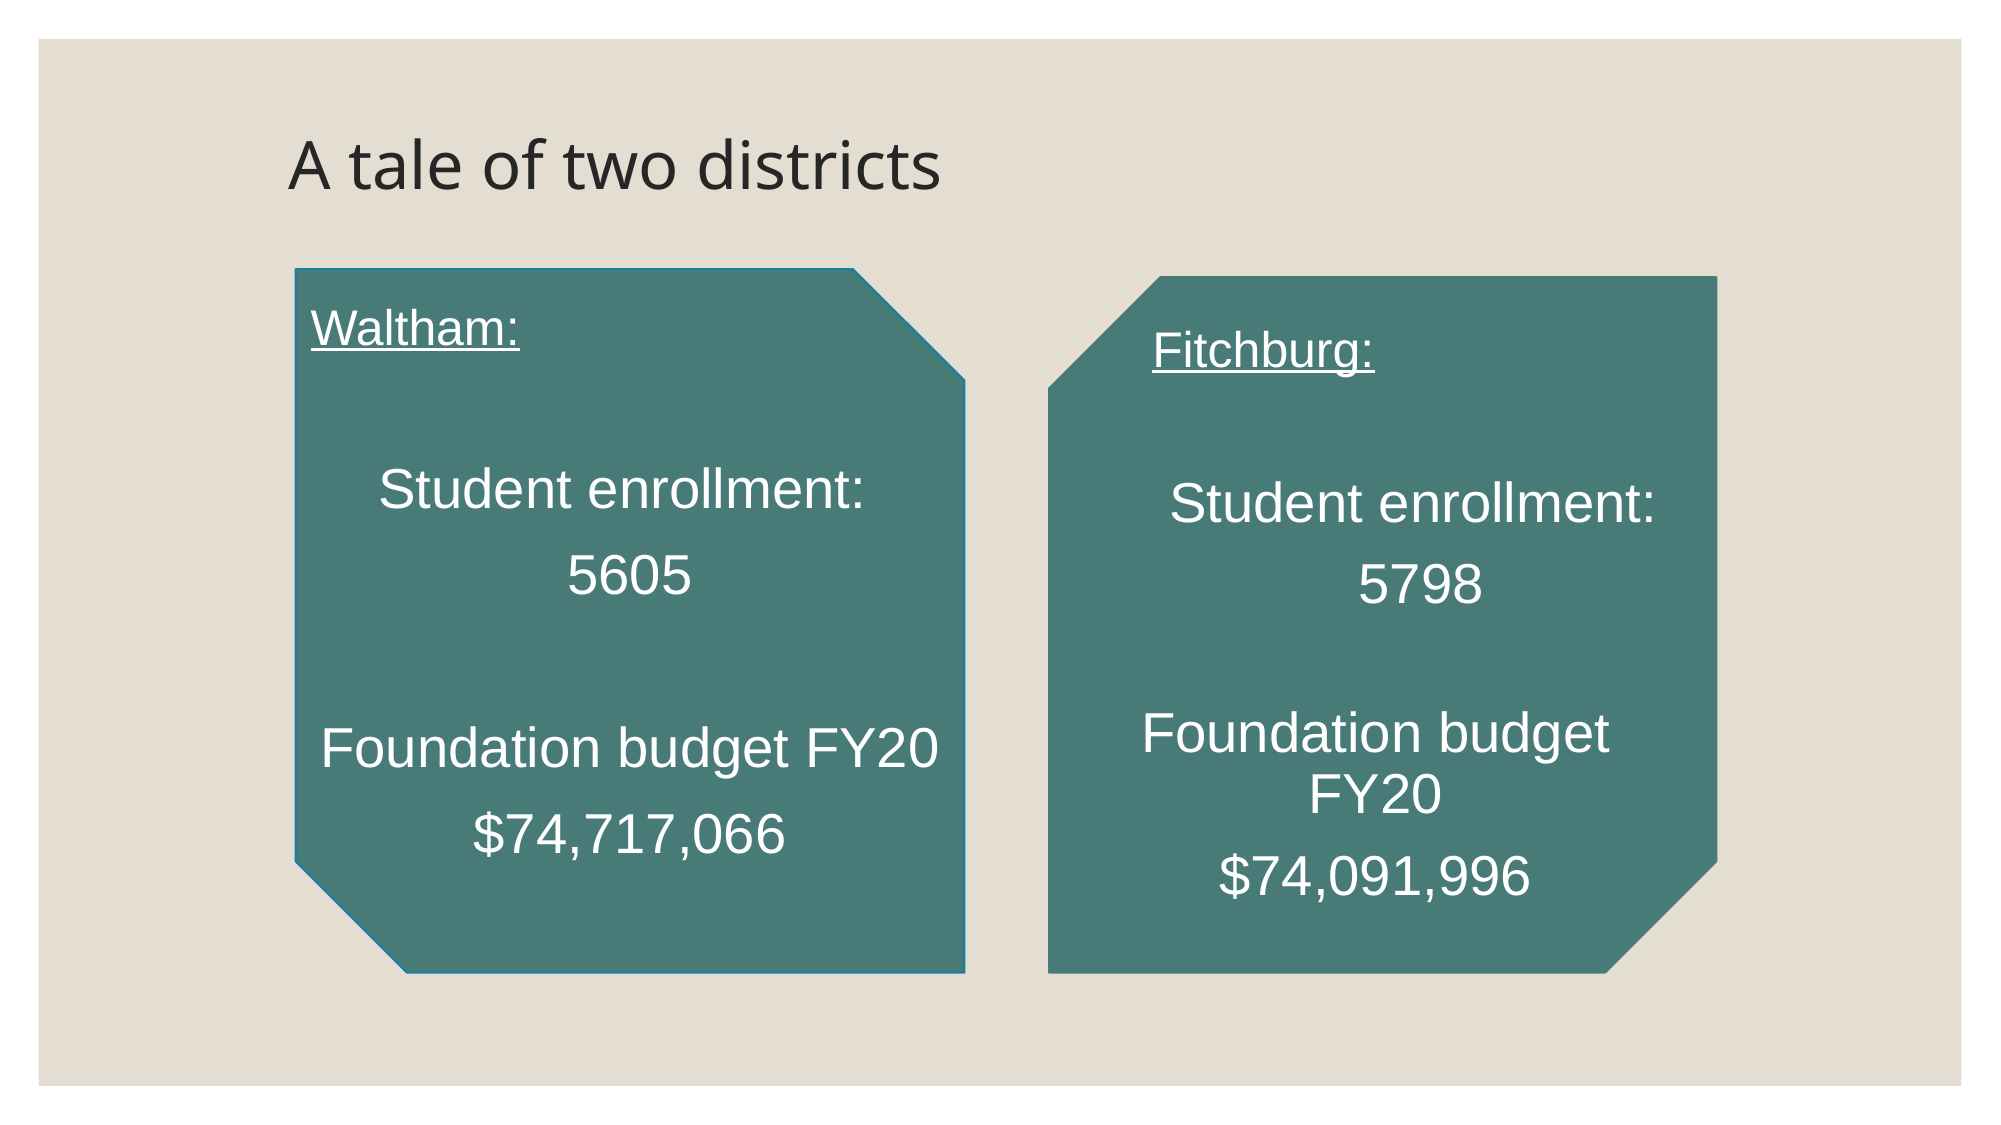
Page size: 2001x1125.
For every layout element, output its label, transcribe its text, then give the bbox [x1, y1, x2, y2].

text_box [1048, 276, 1718, 974]
list Waltham: Student enrollment: 5605 Foundation budget FY20 $74,717,066 [295, 287, 965, 973]
text_box Foundation budget FY20 $74,091,996 [1073, 697, 1679, 915]
text_box [294, 277, 873, 863]
title A tale of two districts [273, 59, 1497, 277]
text_box Fitchburg: Student enrollment: 5798 [1137, 316, 1705, 624]
